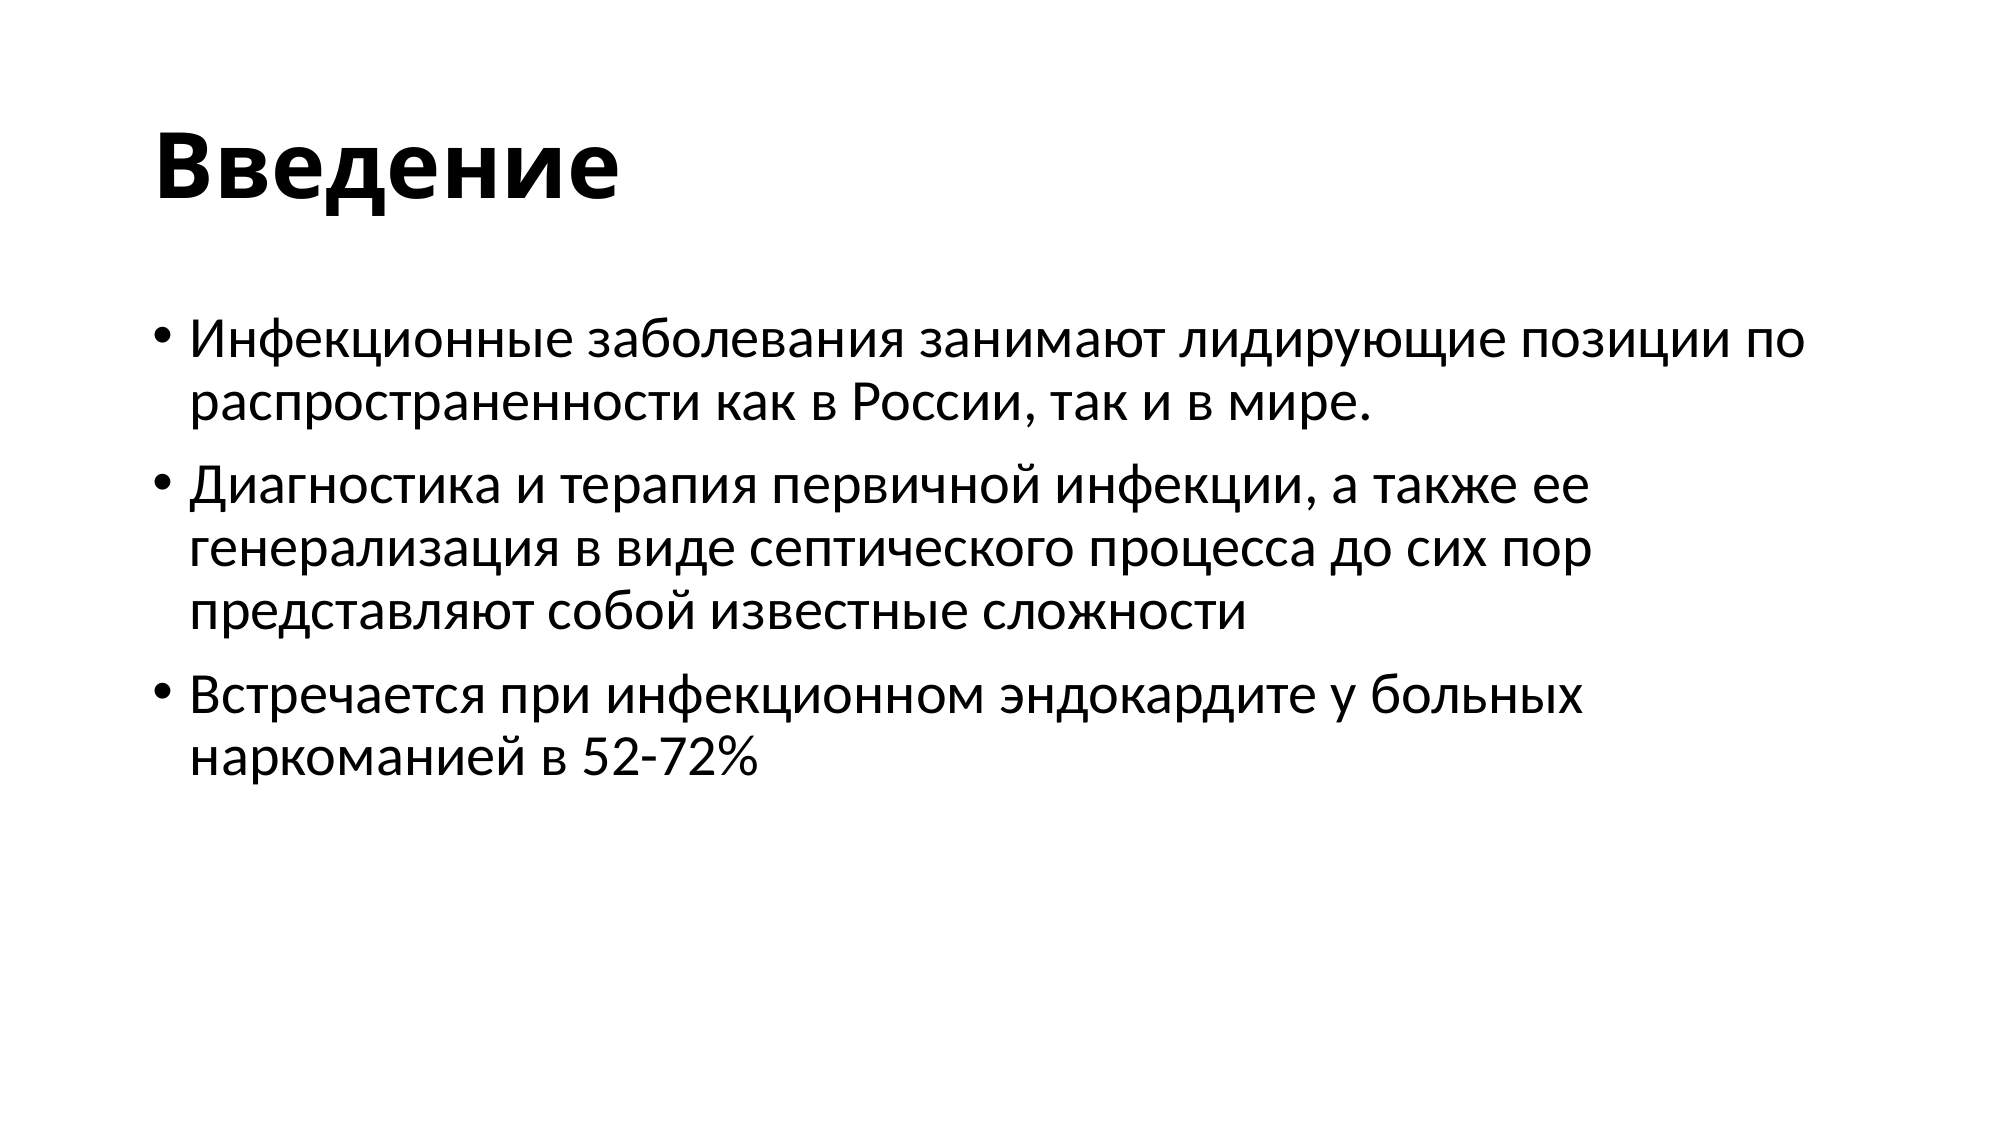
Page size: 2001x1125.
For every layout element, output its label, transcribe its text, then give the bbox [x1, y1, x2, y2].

list Инфекционные заболевания занимают лидирующие позиции по распространенности как в России, так и в мире. Диагностика и терапия первичной инфекции, а также ее генерализация в виде септического процесса до сих пор представляют собой известные сложности Встречается при инфекционном эндокардите у больных наркоманией в 52-72% [137, 299, 1863, 1014]
title Введение [137, 59, 1863, 278]
